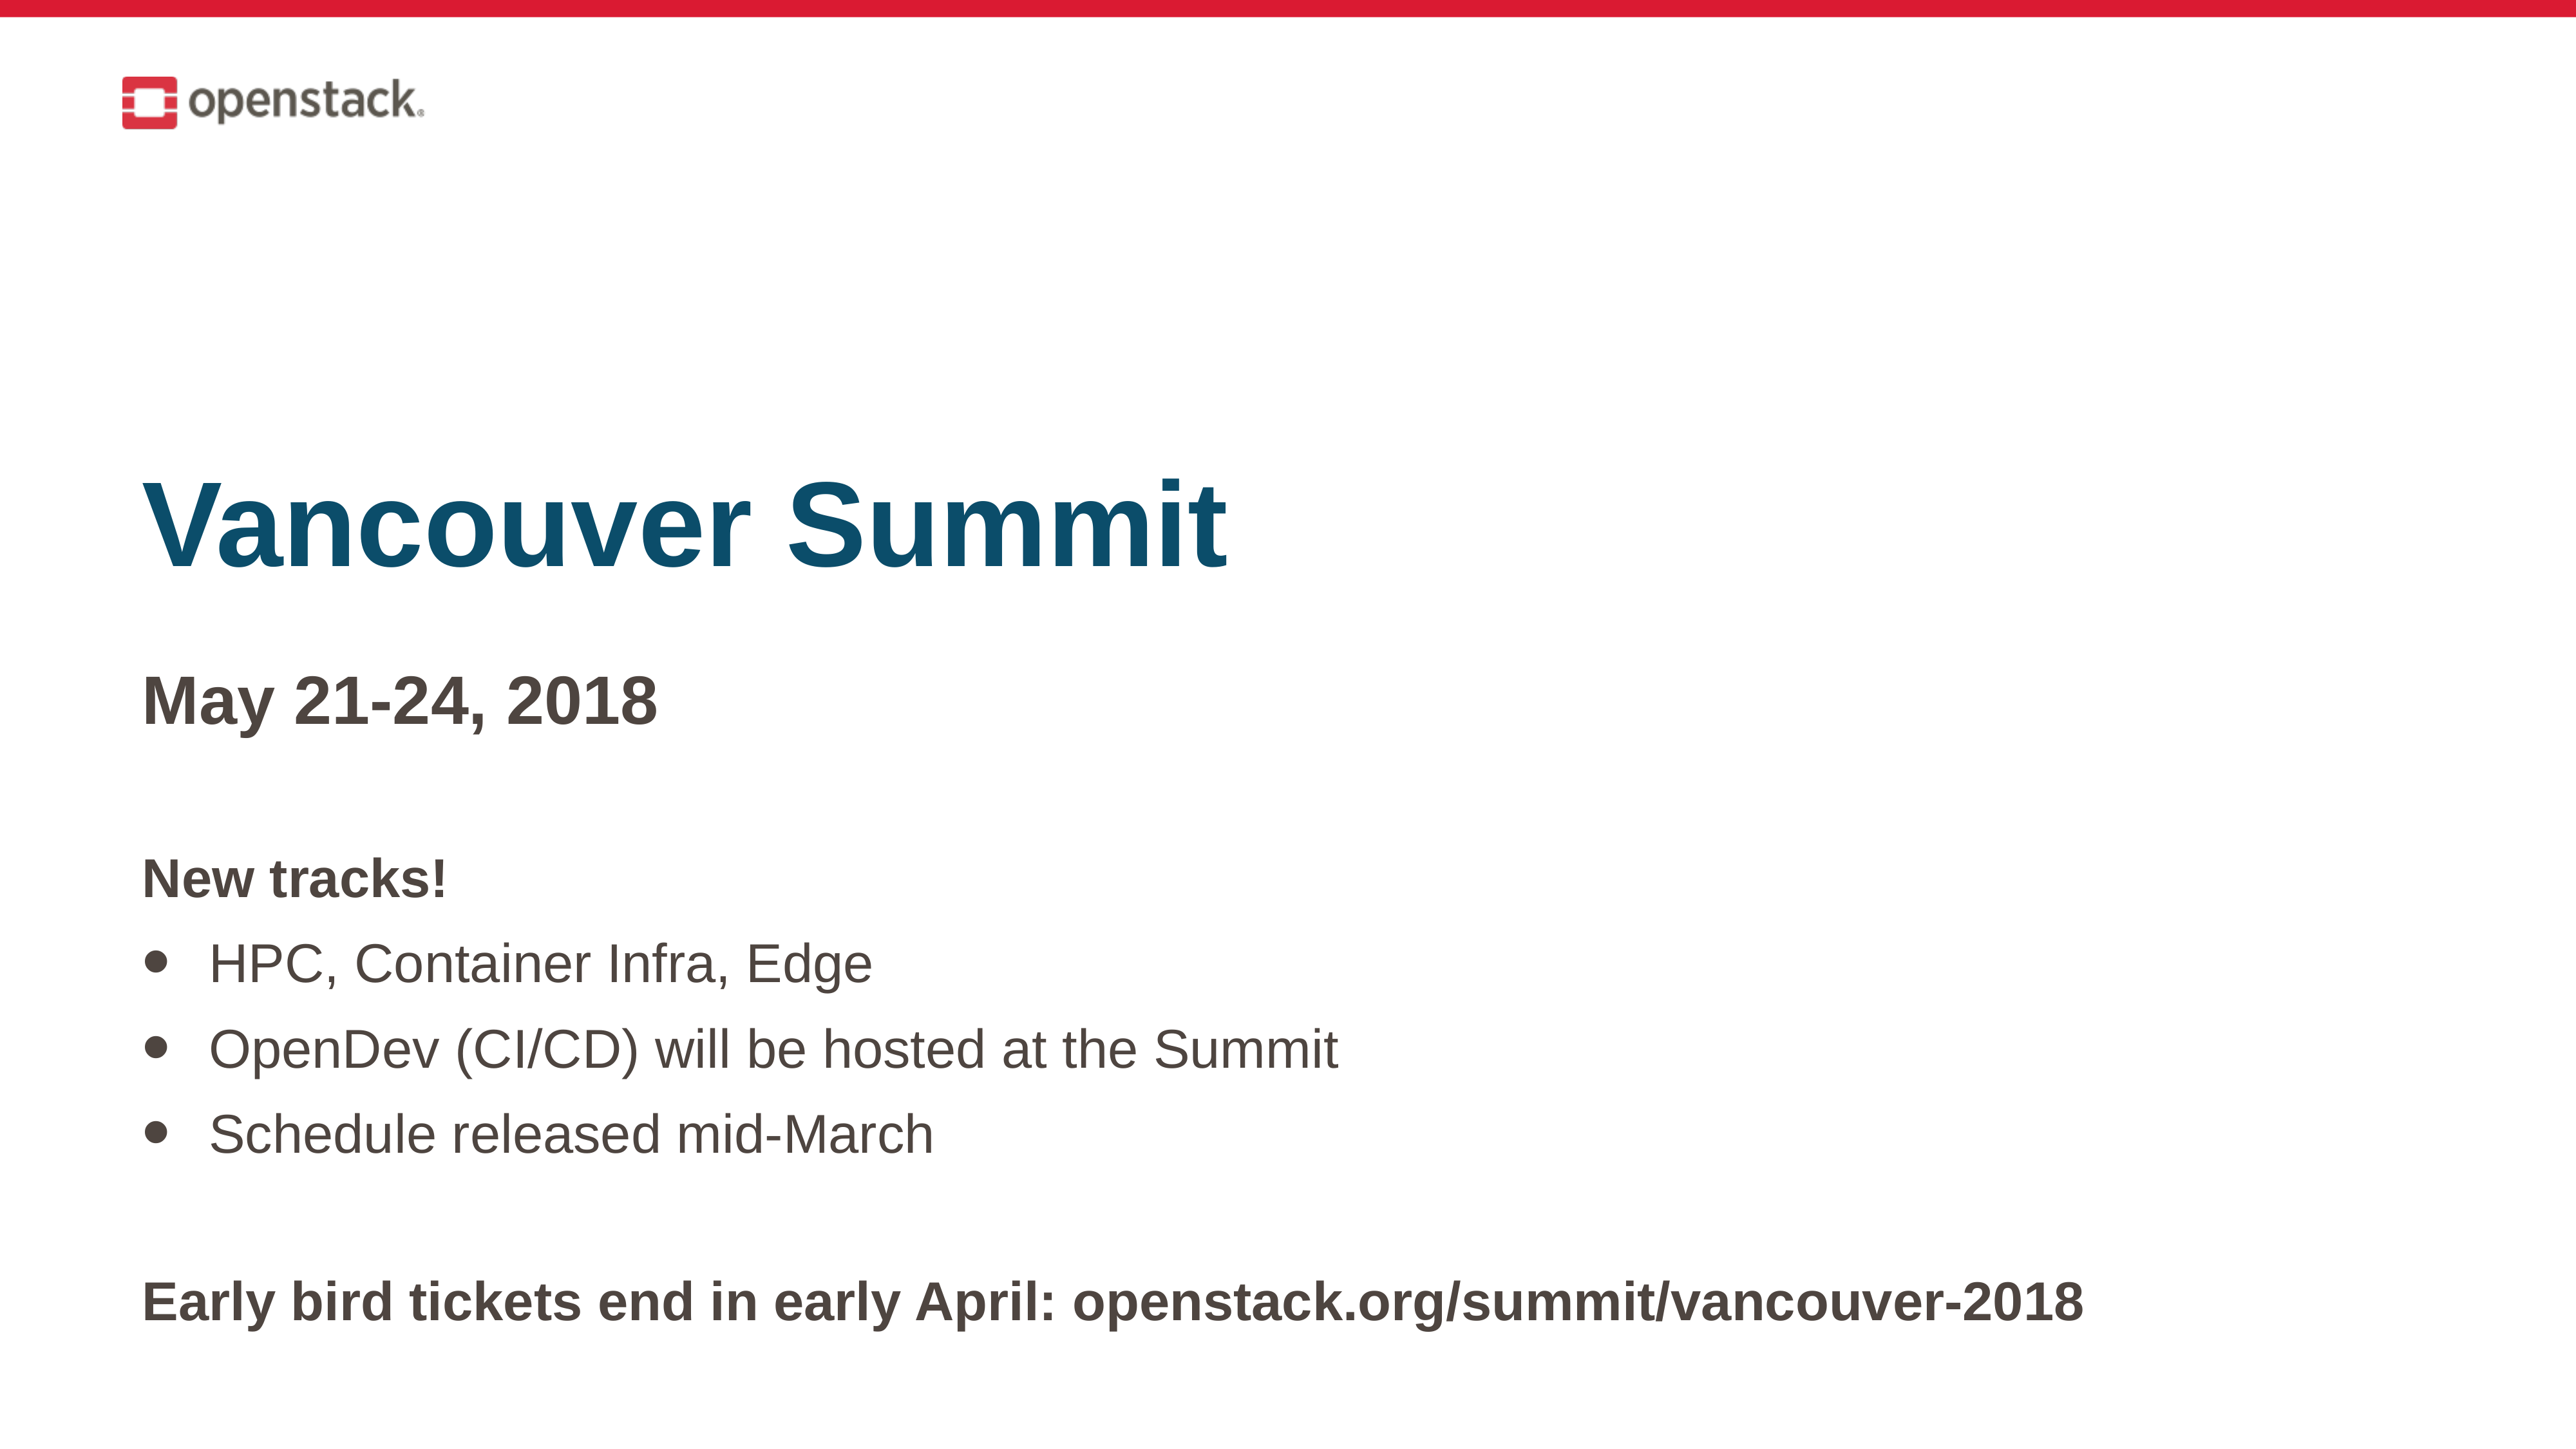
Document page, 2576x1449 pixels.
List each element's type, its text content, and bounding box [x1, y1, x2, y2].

picture [122, 77, 426, 131]
list May 21-24, 2018 New tracks! HPC, Container Infra, Edge OpenDev (CI/CD) will be hosted at the Summit Schedule released mid-March Early bird tickets end in early April: openstack.org/summit/vancouver-2018 [136, 625, 2338, 1340]
title Vancouver Summit [136, 272, 2338, 625]
